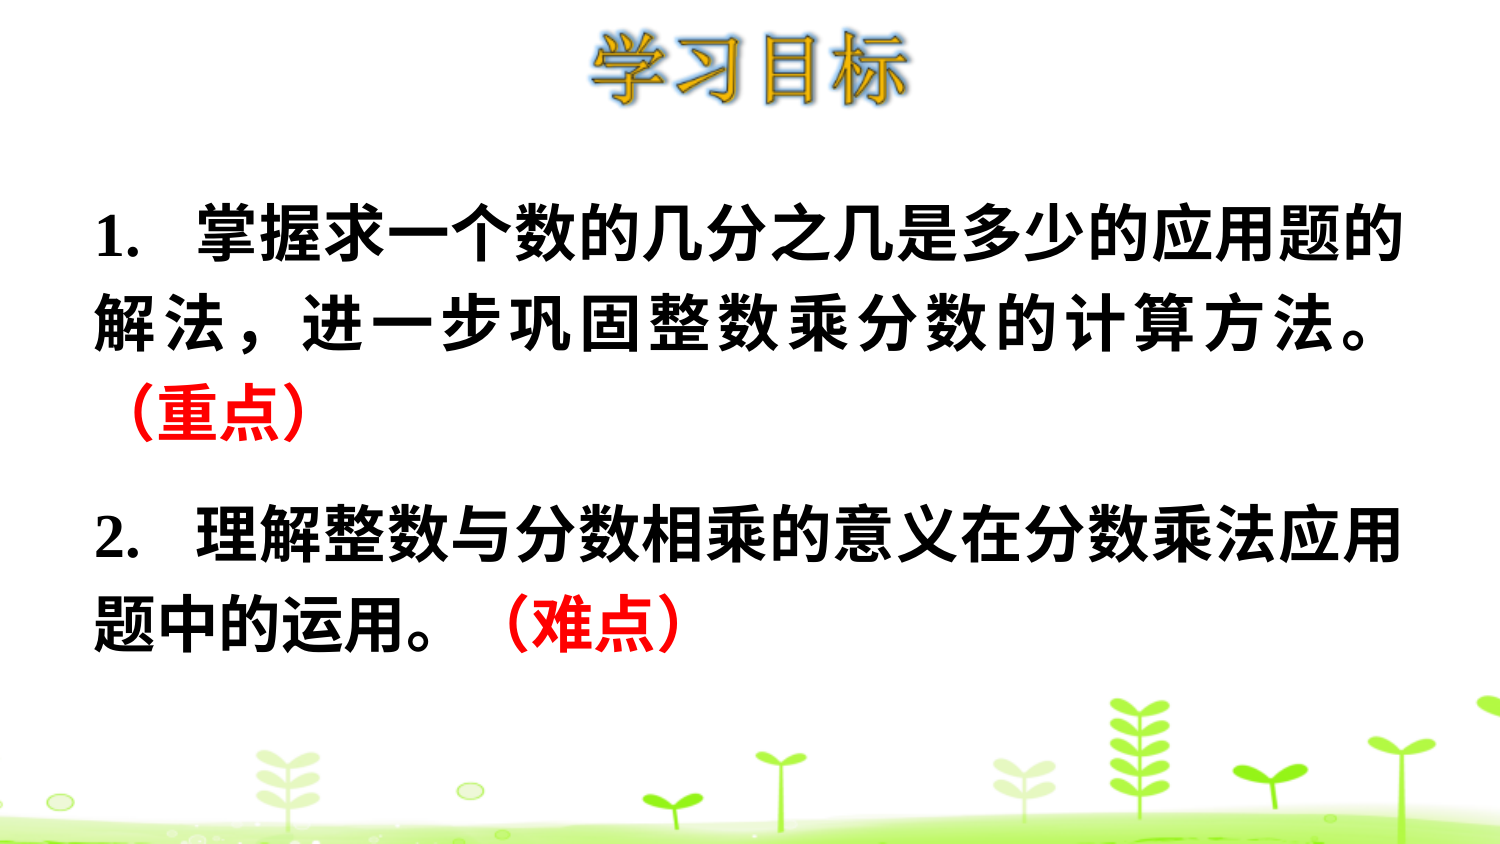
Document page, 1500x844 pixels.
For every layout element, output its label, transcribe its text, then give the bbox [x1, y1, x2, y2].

picture [0, 0, 1500, 844]
text_box 1. 掌握求一个数的几分之几是多少的应用题的解法，进一步巩固整数乘分数的计算方法。（重点） 2. 理解整数与分数相乘的意义在分数乘法应用题中的运用。（难点） [82, 173, 1418, 666]
